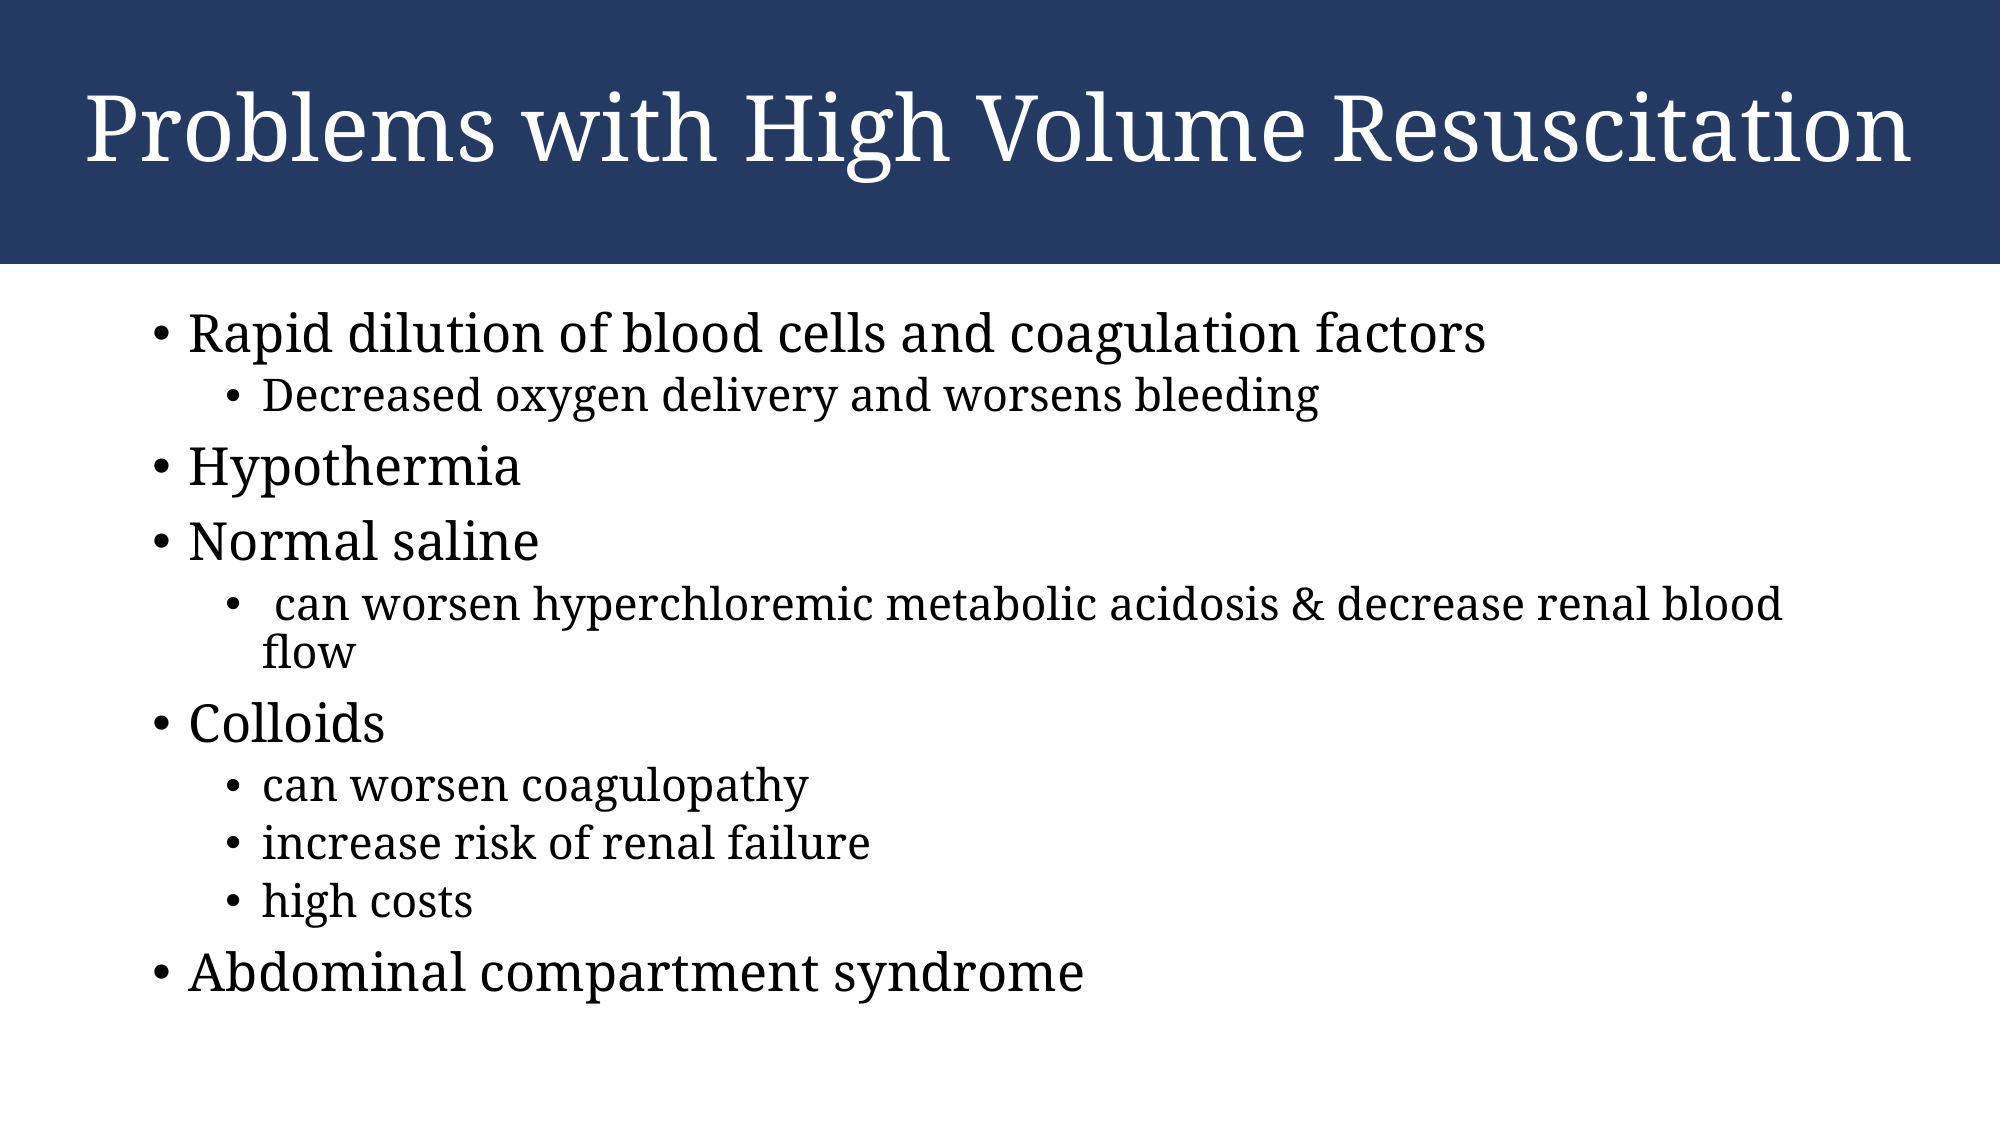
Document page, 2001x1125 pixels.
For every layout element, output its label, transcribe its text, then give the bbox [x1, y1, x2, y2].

list Rapid dilution of blood cells and coagulation factors Decreased oxygen delivery and worsens bleeding Hypothermia Normal saline can worsen hyperchloremic metabolic acidosis & decrease renal blood flow Colloids can worsen coagulopathy increase risk of renal failure high costs Abdominal compartment syndrome [137, 299, 1863, 1014]
title Problems with High Volume Resuscitation [0, 0, 2000, 264]
